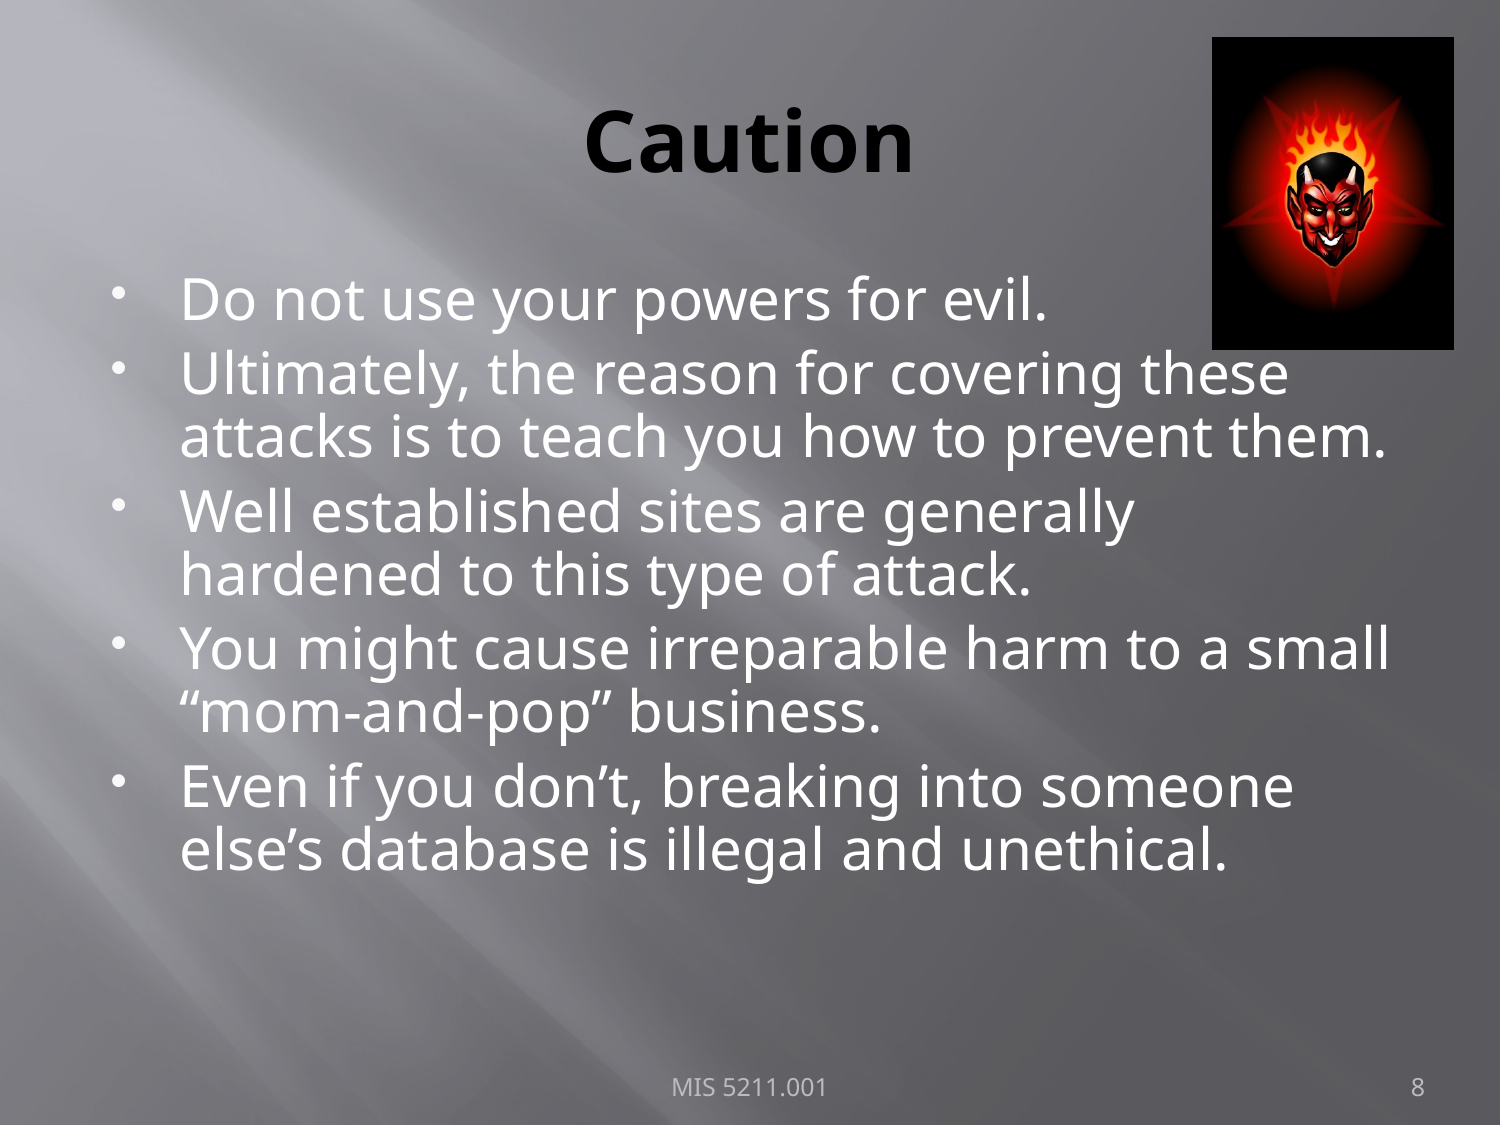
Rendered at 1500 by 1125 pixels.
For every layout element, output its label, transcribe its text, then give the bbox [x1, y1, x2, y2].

slide_number 8 [1299, 1052, 1425, 1113]
footer MIS 5211.001 [512, 1052, 988, 1113]
list Do not use your powers for evil. Ultimately, the reason for covering these attacks is to teach you how to prevent them. Well established sites are generally hardened to this type of attack. You might cause irreparable harm to a small “mom-and-pop” business. Even if you don’t, breaking into someone else’s database is illegal and unethical. [75, 262, 1425, 1035]
title Caution [75, 45, 1212, 233]
picture [1212, 37, 1454, 351]
